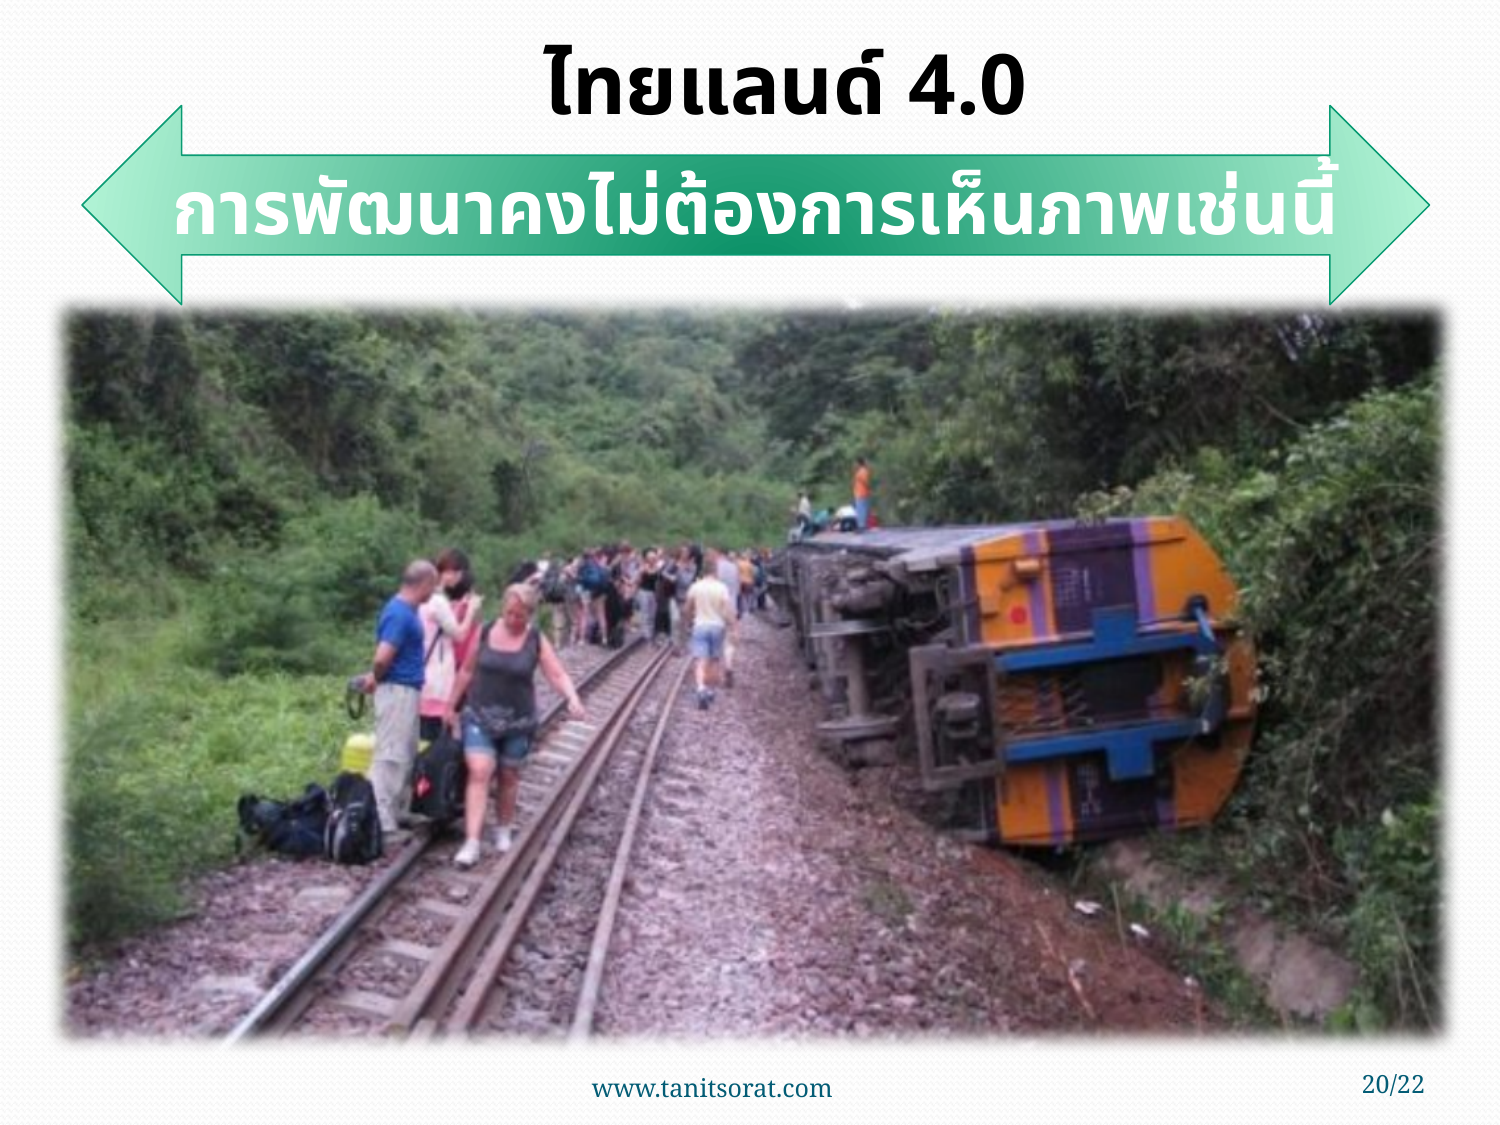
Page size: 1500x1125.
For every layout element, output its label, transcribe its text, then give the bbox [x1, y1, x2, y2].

text_box การพัฒนาคงไม่ต้องการเห็นภาพเช่นนี้ [81, 104, 1431, 292]
footer www.tanitsorat.com [437, 1068, 988, 1103]
picture [46, 292, 1462, 1055]
text_box ไทยแลนด์ 4.0 [457, 23, 1114, 139]
slide_number 20/22 [1299, 1068, 1425, 1103]
